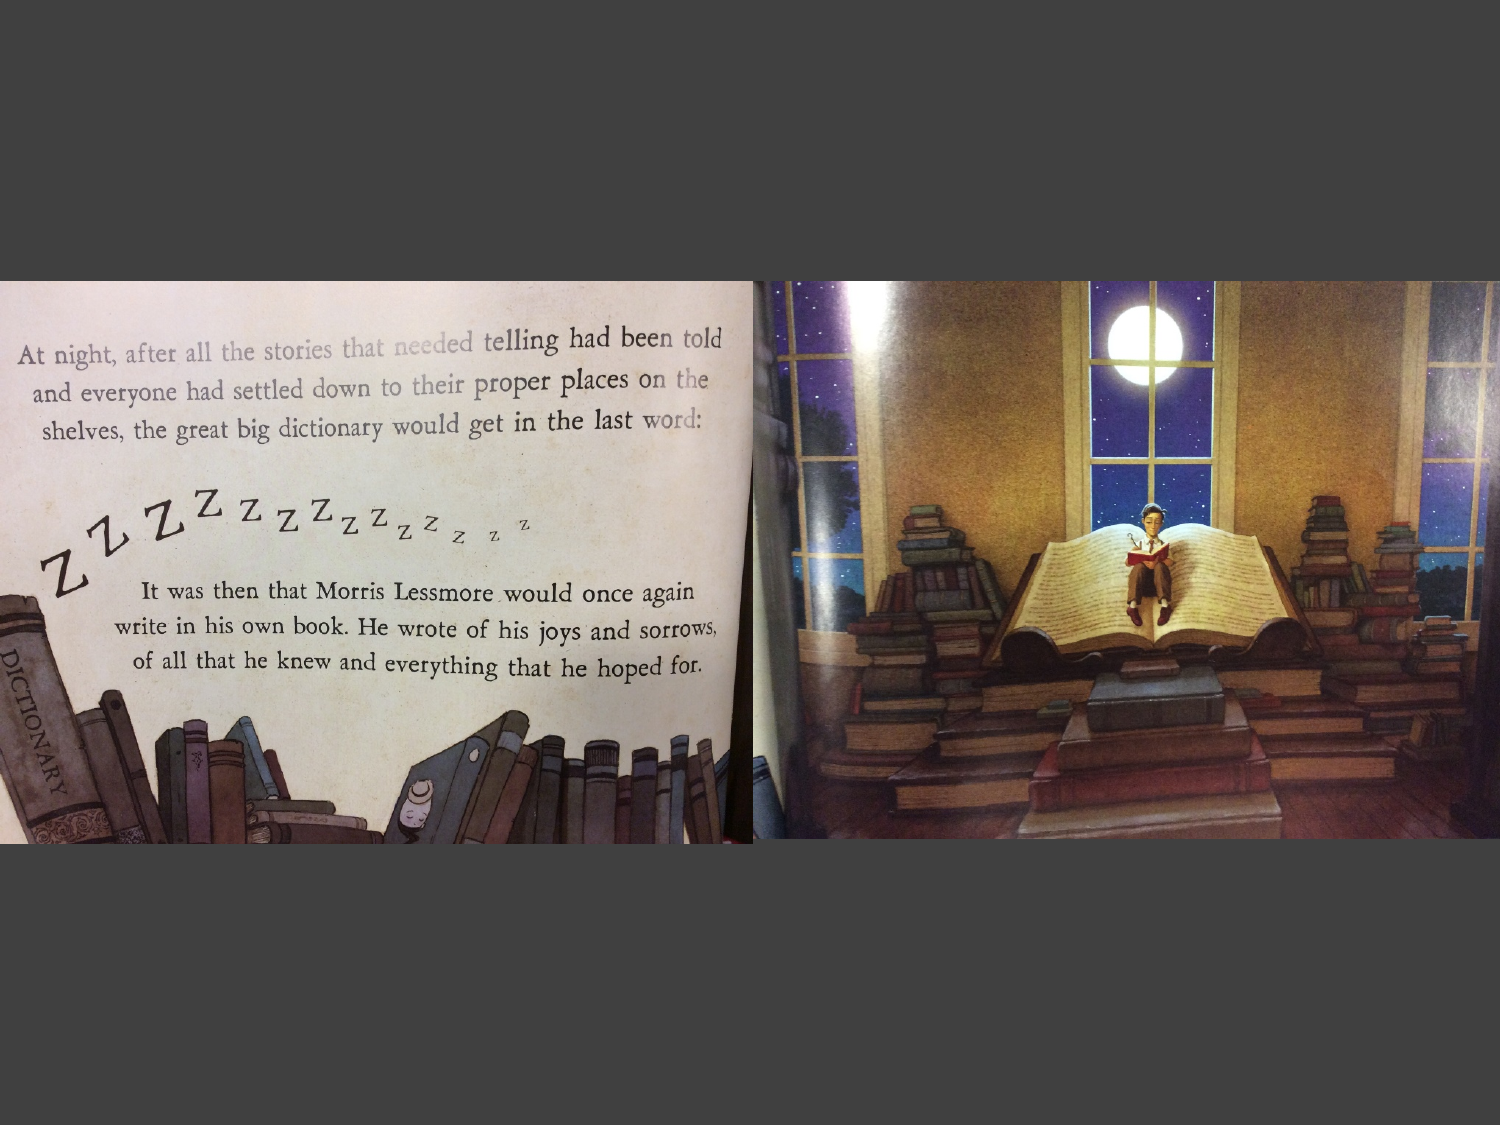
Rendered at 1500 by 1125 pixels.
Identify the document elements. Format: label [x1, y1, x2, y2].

text_box [0, 280, 1500, 844]
